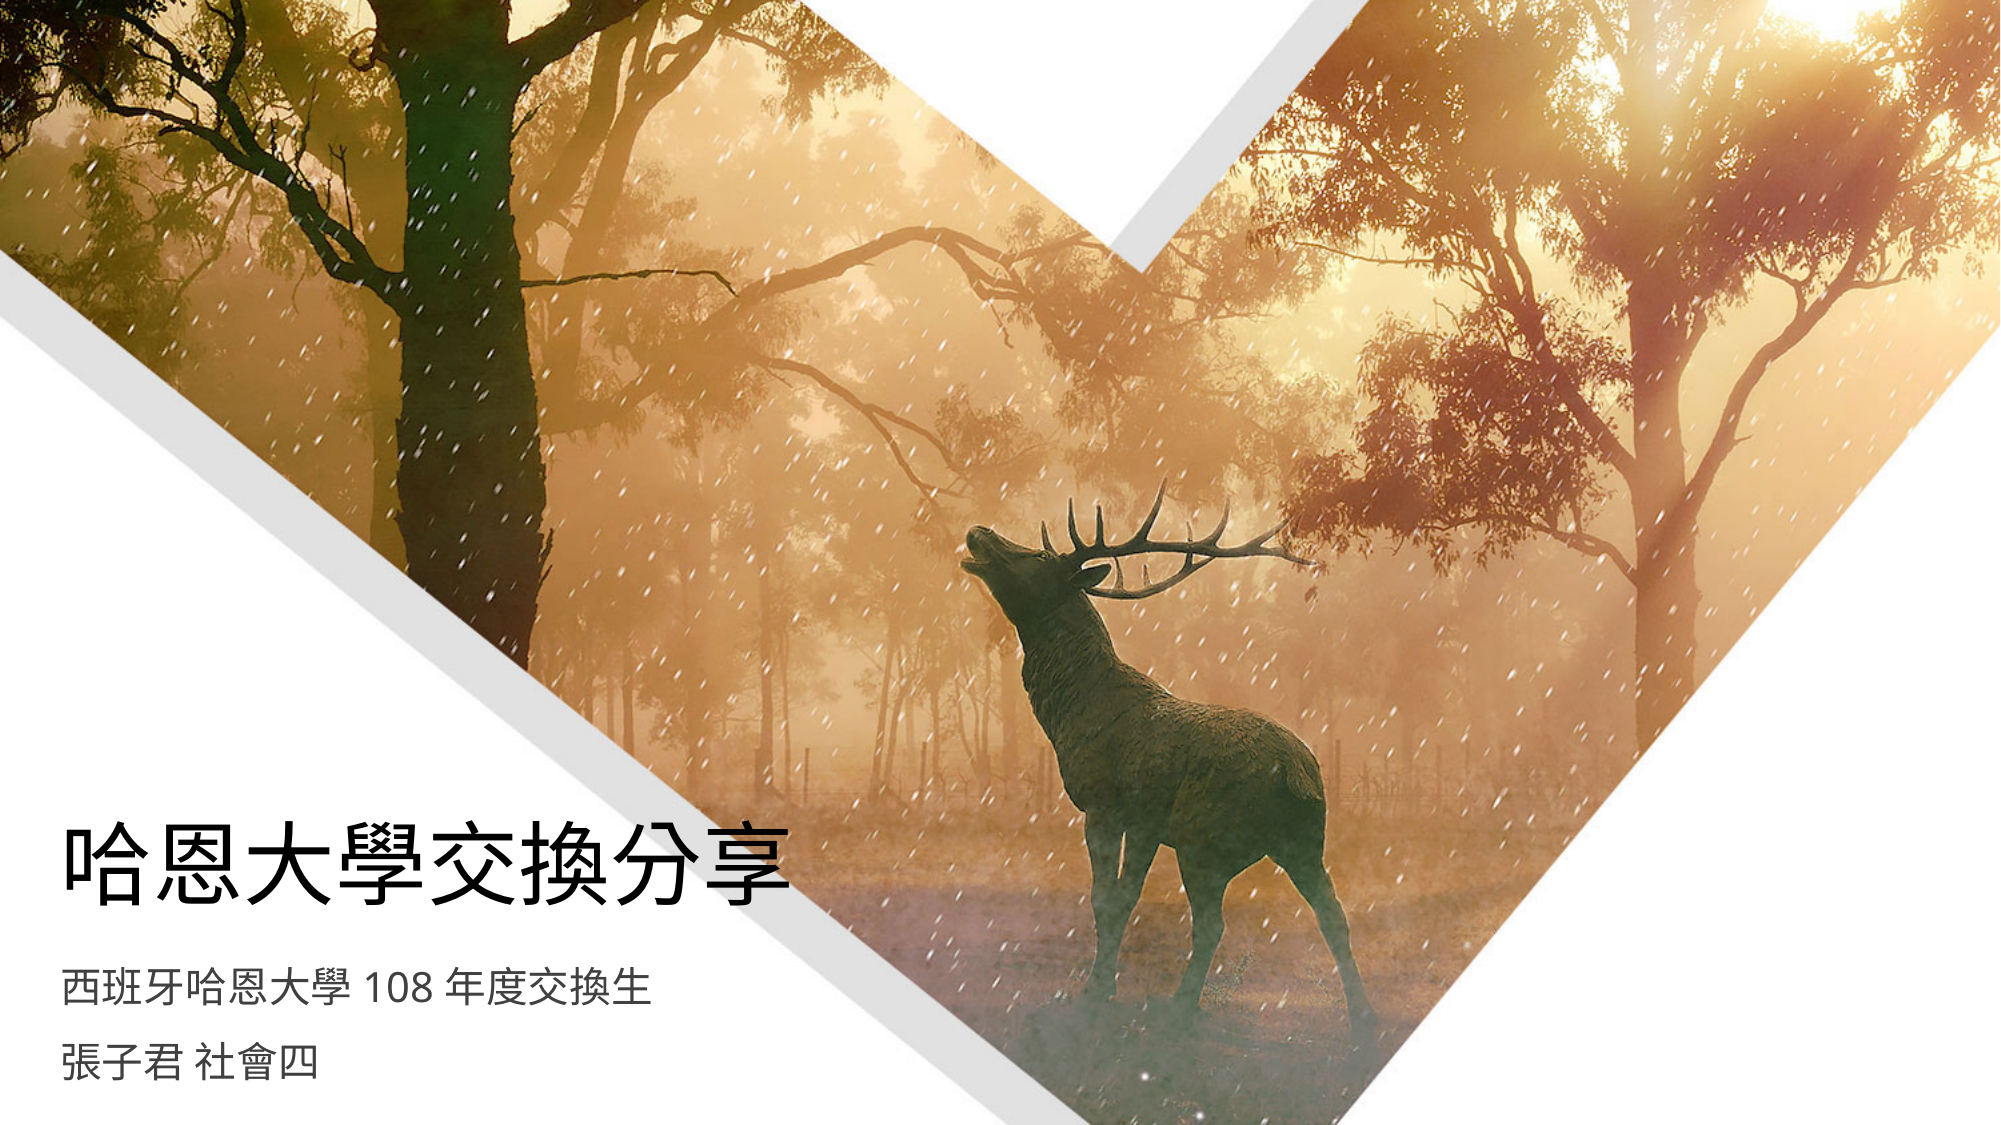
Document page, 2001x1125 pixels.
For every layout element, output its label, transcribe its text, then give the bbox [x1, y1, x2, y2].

title 哈恩大學交換分享 [45, 765, 2000, 972]
list 西班牙哈恩大學108年度交換生 張子君 社會四 [45, 975, 2000, 1047]
picture [0, 0, 2001, 1125]
